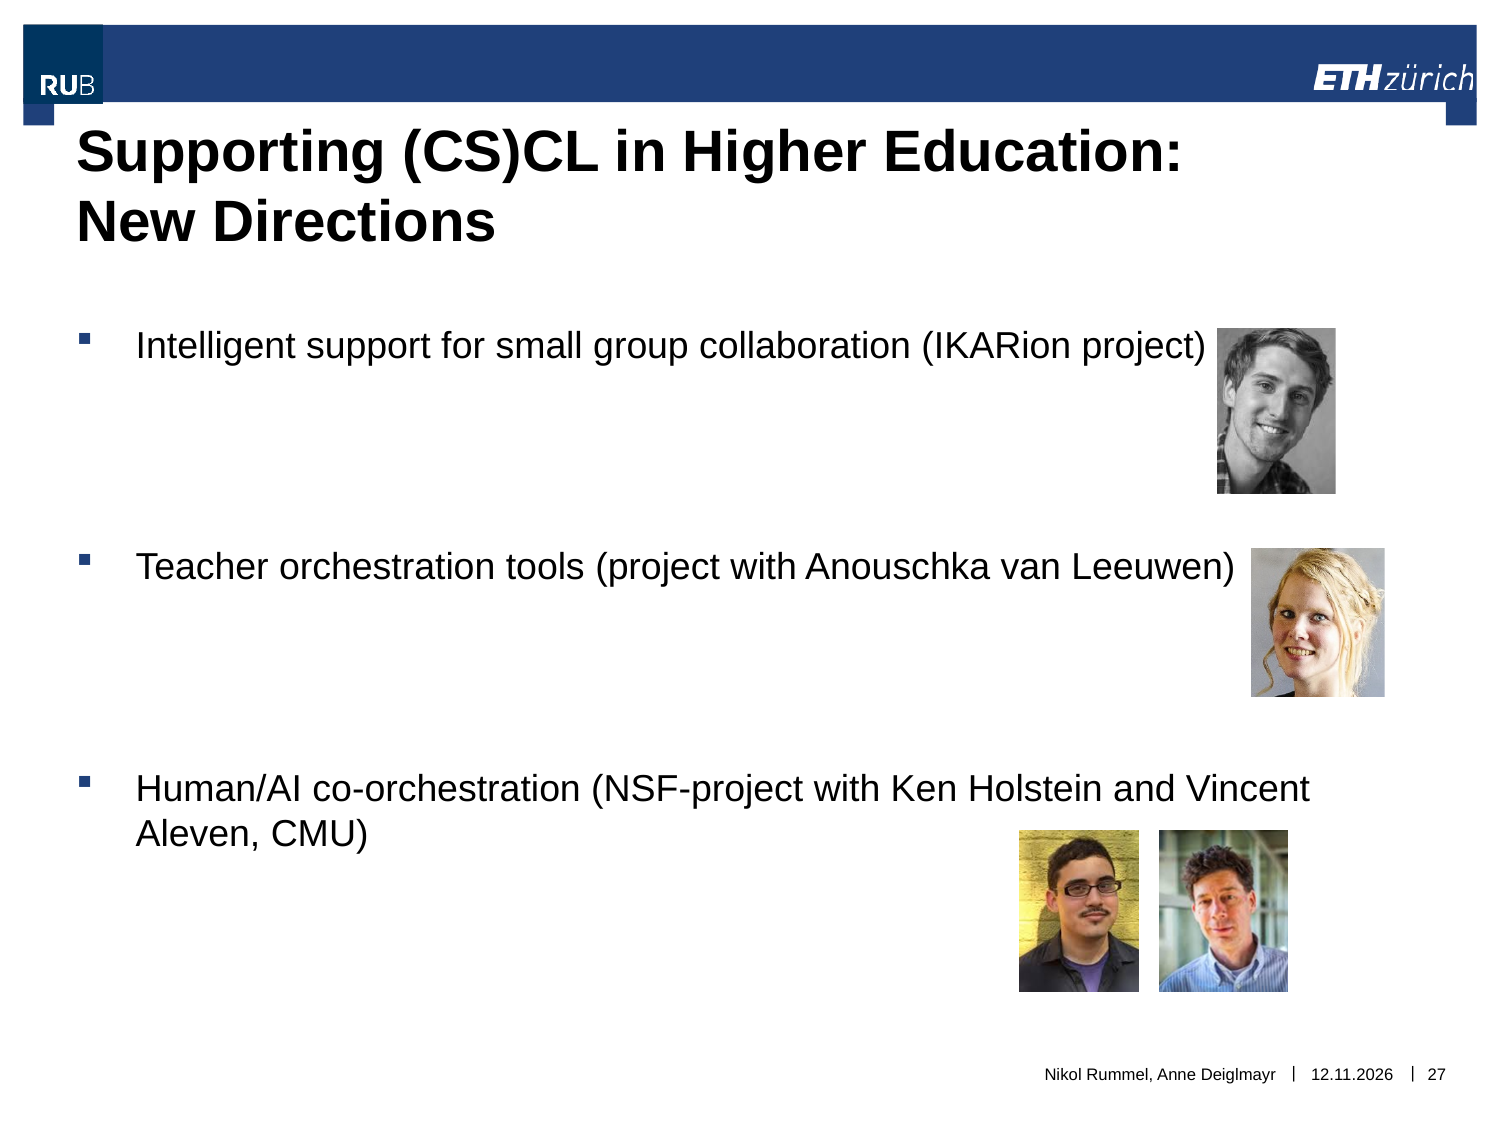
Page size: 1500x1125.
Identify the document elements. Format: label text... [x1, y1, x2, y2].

picture [21, 22, 105, 106]
picture [1019, 830, 1139, 993]
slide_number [1302, 1034, 1403, 1112]
title Supporting (CS)CL in Higher Education: New Directions [53, 153, 1447, 254]
picture [1158, 830, 1288, 993]
picture [1242, 548, 1385, 697]
slide_number 27 [1415, 1034, 1459, 1112]
picture [1216, 302, 1336, 494]
footer Nikol Rummel, Anne Deiglmayr [750, 1034, 1277, 1112]
list Intelligent support for small group collaboration (IKARion project) Teacher orchestration tools (project with Anouschka van Leeuwen) Human/AI co-orchestration (NSF-project with Ken Holstein and Vincent Aleven, CMU) [53, 320, 1447, 1094]
